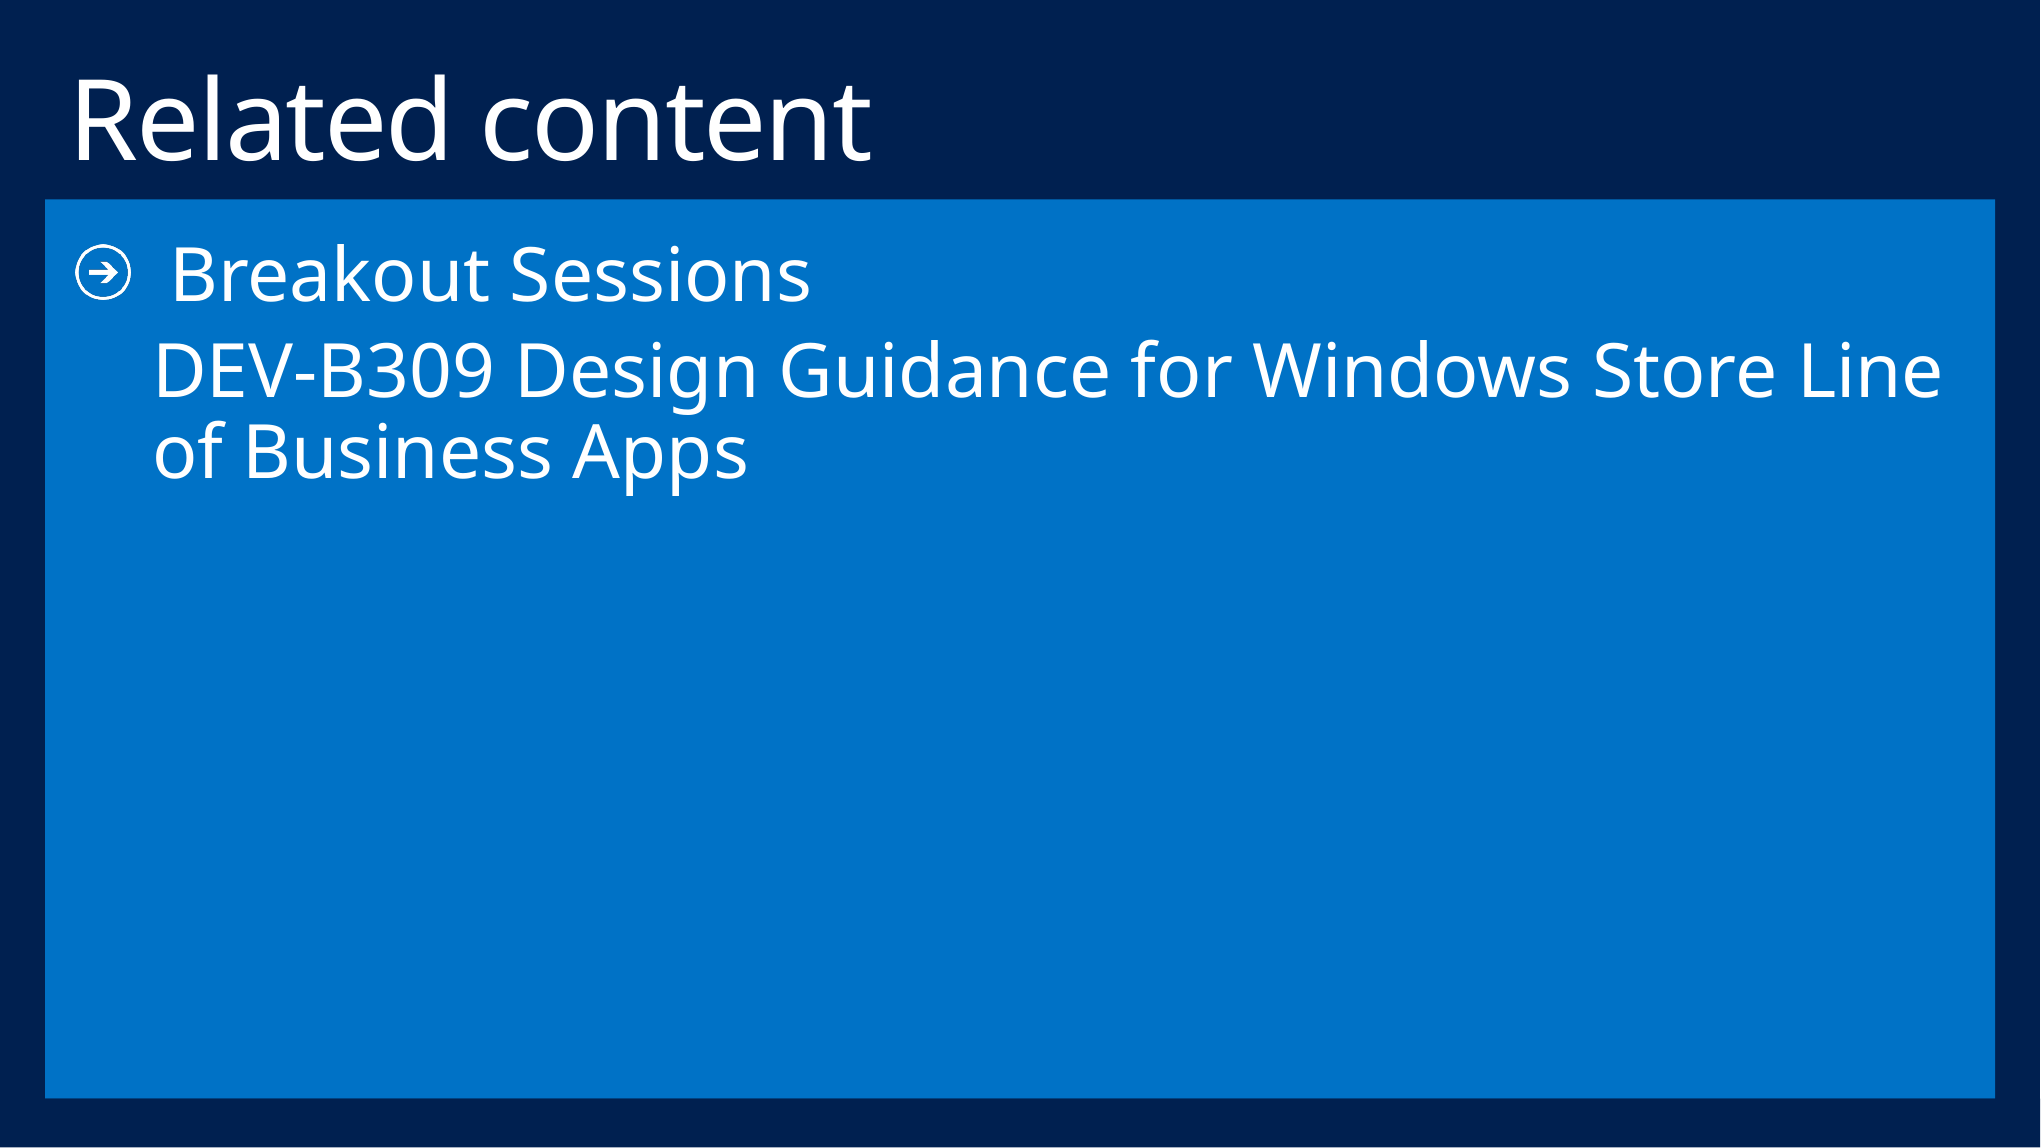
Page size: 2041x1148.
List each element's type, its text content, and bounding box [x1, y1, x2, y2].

picture [75, 244, 131, 300]
title Related content [46, 48, 1996, 198]
text_box [46, 198, 1996, 1098]
text_box [0, 0, 2041, 1148]
text_box Breakout Sessions DEV-B309 Design Guidance for Windows Store Line of Business Apps [60, 229, 1995, 502]
